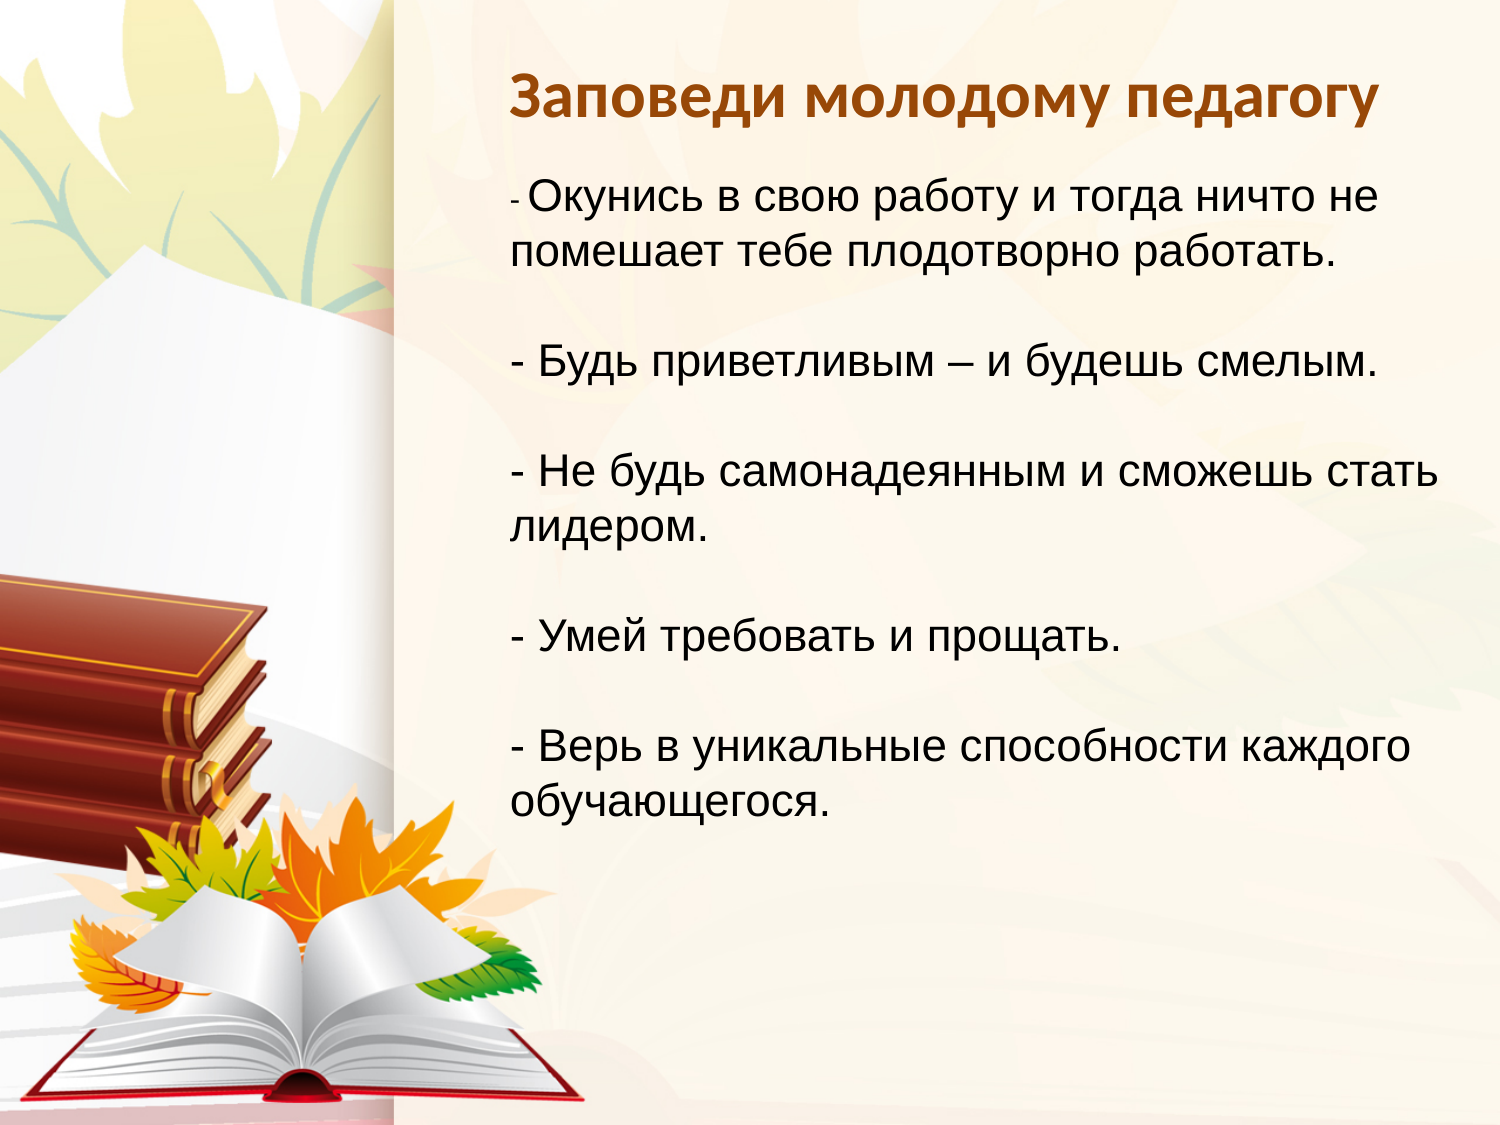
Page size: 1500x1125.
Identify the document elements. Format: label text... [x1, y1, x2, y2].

title Заповеди молодому педагогу - Окунись в свою работу и тогда ничто не помешает тебе плодотворно работать. - Будь приветливым – и будешь смелым. - Не будь самонадеянным и сможешь стать лидером. - Умей требовать и прощать. - Верь в уникальные способности каждого обучающегося. [494, 5, 1495, 981]
picture [0, 0, 1500, 1125]
